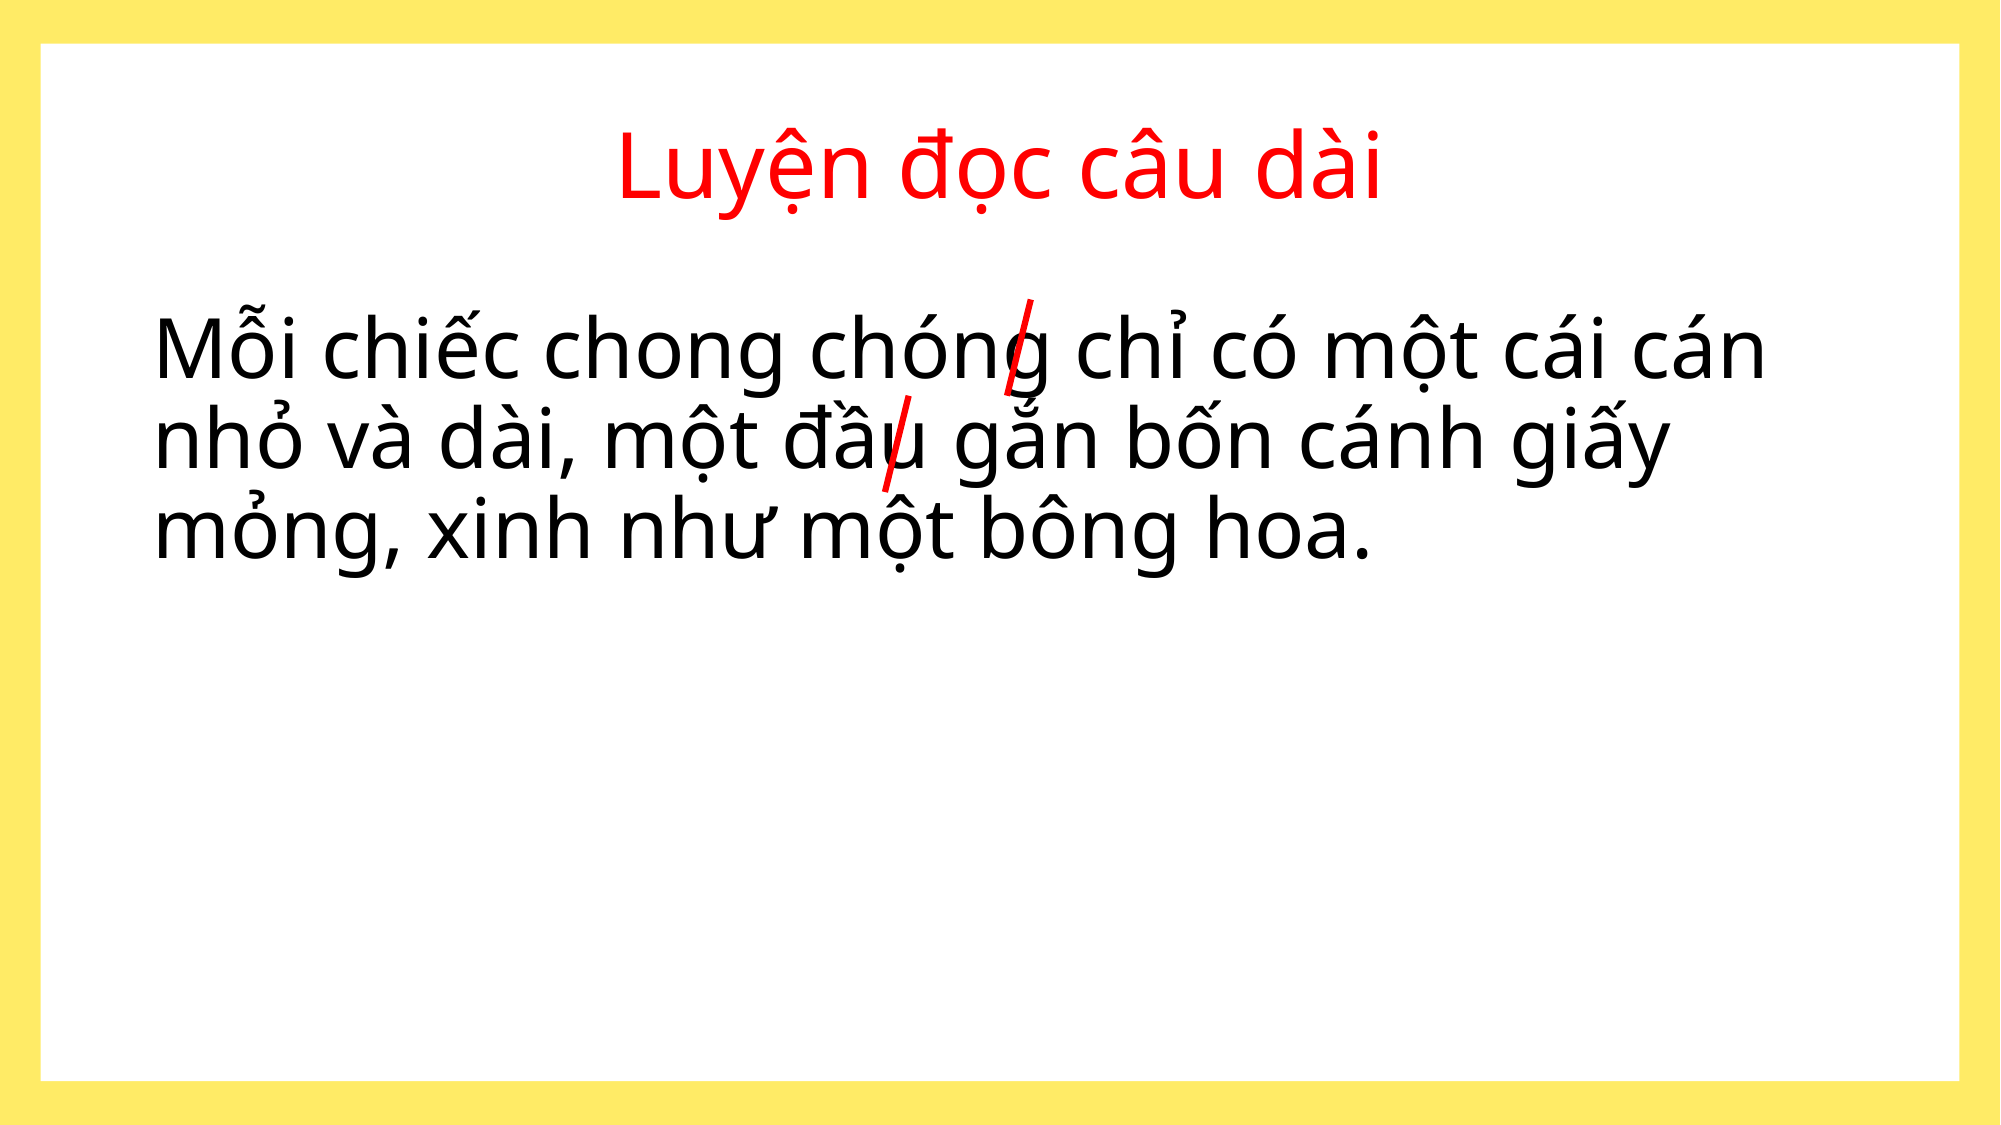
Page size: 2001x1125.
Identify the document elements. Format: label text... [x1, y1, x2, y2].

title Luyện đọc câu dài [137, 59, 1863, 278]
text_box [1006, 299, 1031, 396]
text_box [884, 395, 909, 492]
list Mỗi chiếc chong chóng chỉ có một cái cán nhỏ và dài, một đầu gắn bốn cánh giấy mỏng, xinh như một bông hoa. [137, 299, 1863, 1014]
